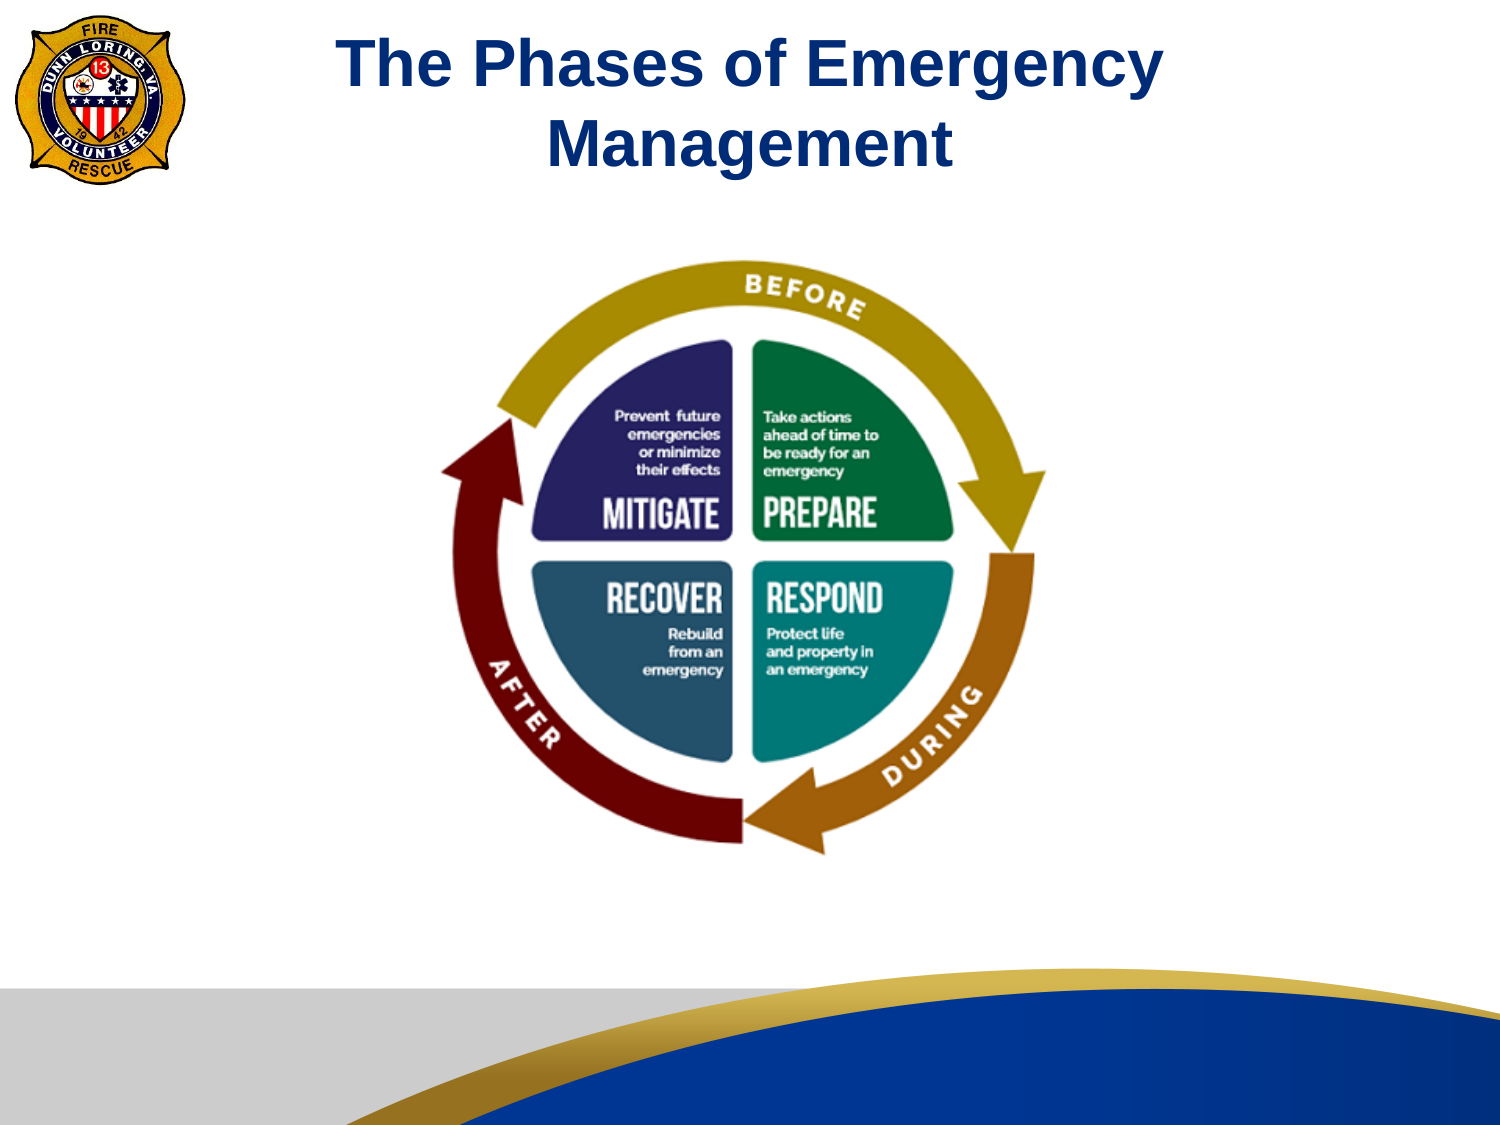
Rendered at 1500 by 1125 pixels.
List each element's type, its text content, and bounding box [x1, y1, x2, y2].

picture [0, 0, 1500, 1125]
title The Phases of Emergency Management [191, 37, 1388, 188]
